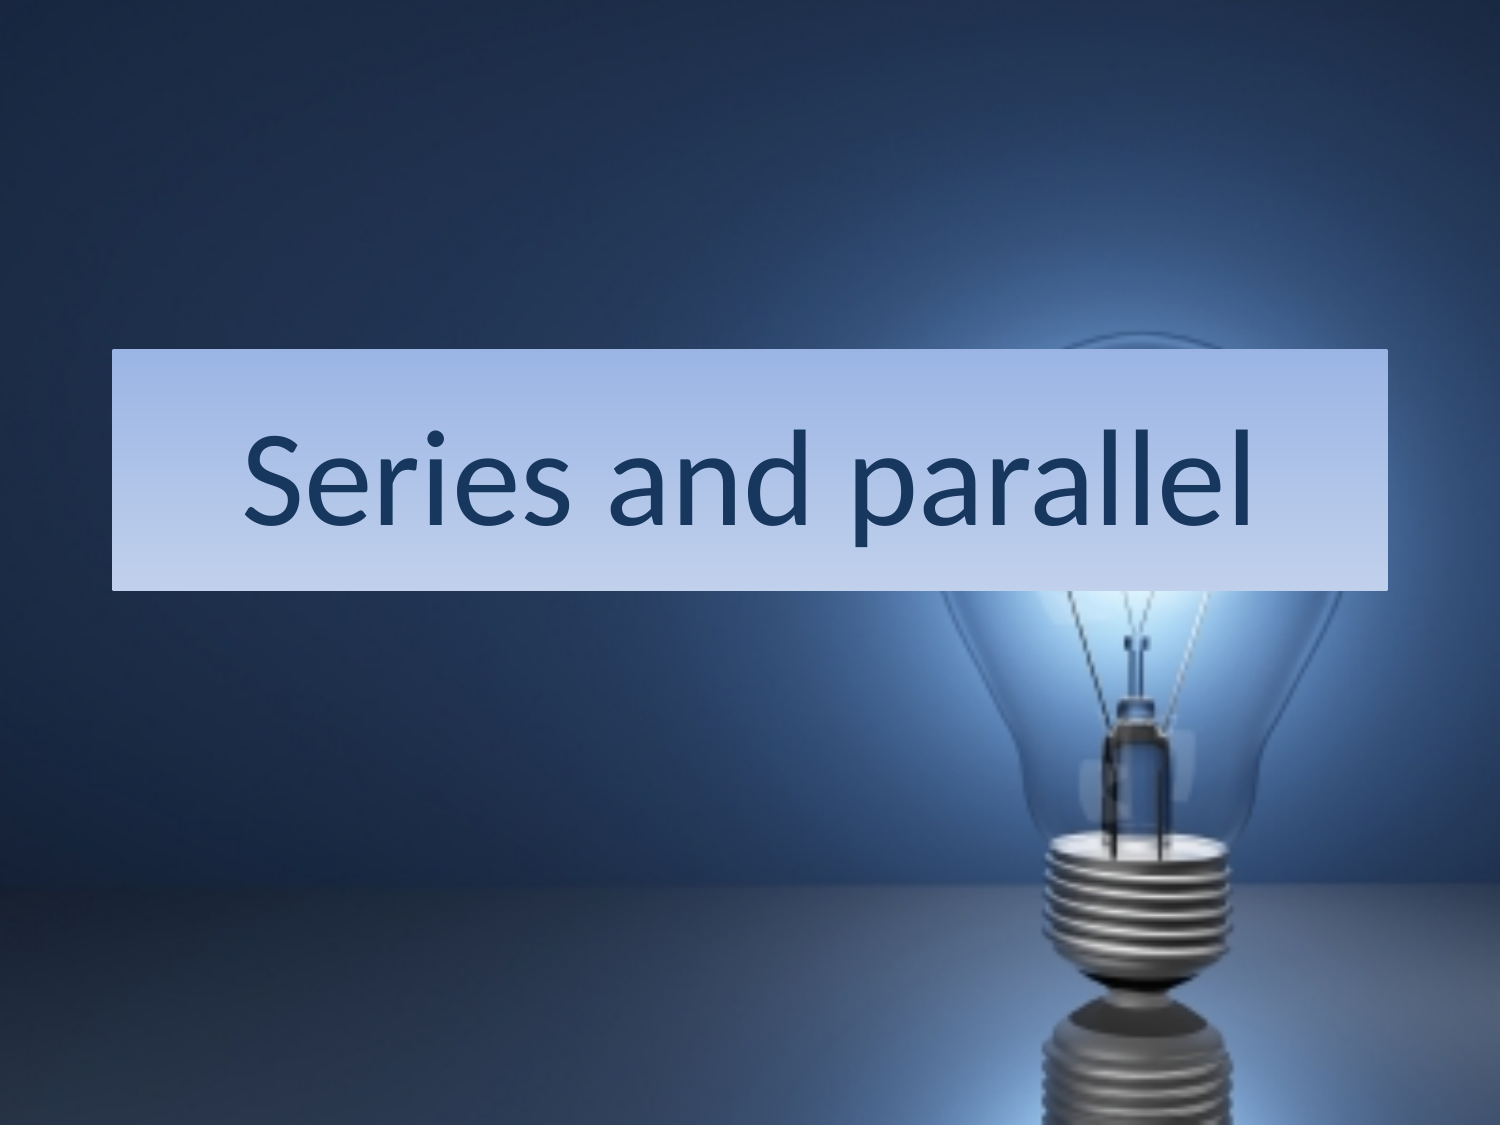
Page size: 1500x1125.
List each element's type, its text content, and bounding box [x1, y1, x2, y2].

picture [0, 0, 1500, 1125]
title Series and parallel [112, 349, 1388, 591]
